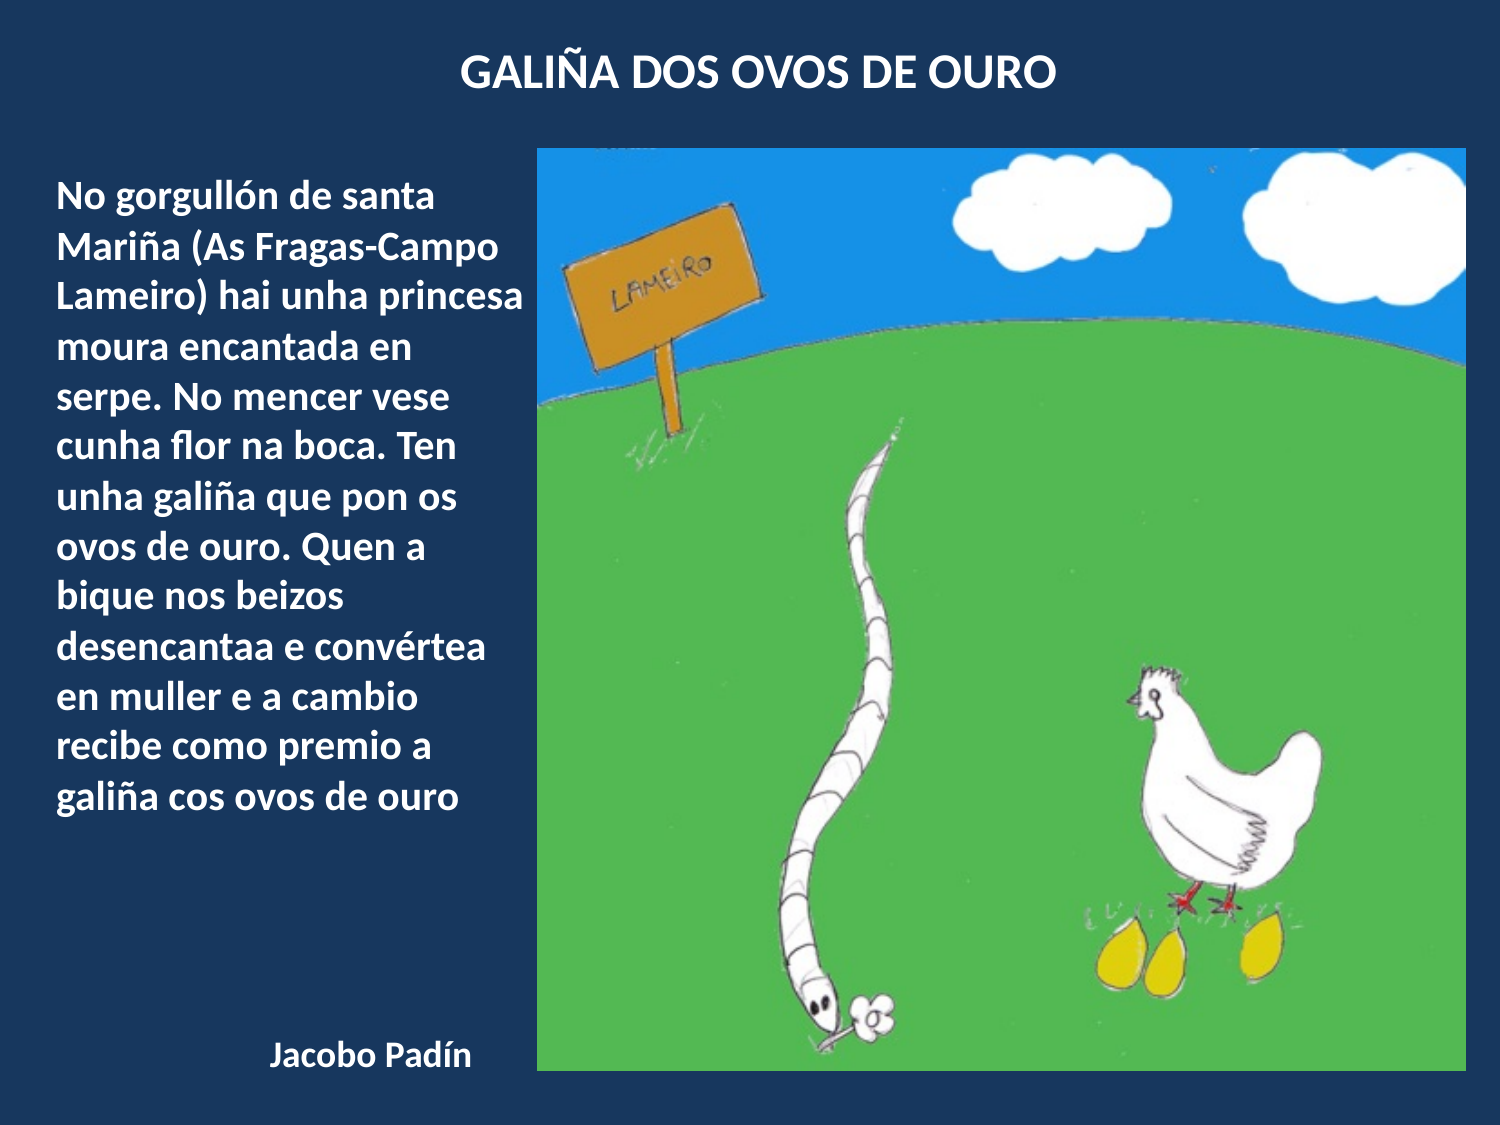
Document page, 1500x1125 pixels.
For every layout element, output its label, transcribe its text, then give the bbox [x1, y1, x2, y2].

text_box Jacobo Padín [254, 1023, 488, 1083]
text_box GALIÑA DOS OVOS DE OURO [312, 30, 1205, 106]
picture [537, 148, 1466, 1071]
text_box No gorgullón de santa Mariña (As Fragas-Campo Lameiro) hai unha princesa moura encantada en serpe. No mencer vese cunha flor na boca. Ten unha galiña que pon os ovos de ouro. Quen a bique nos beizos desencantaa e convértea en muller e a cambio recibe como premio a galiña cos ovos de ouro [41, 160, 532, 976]
